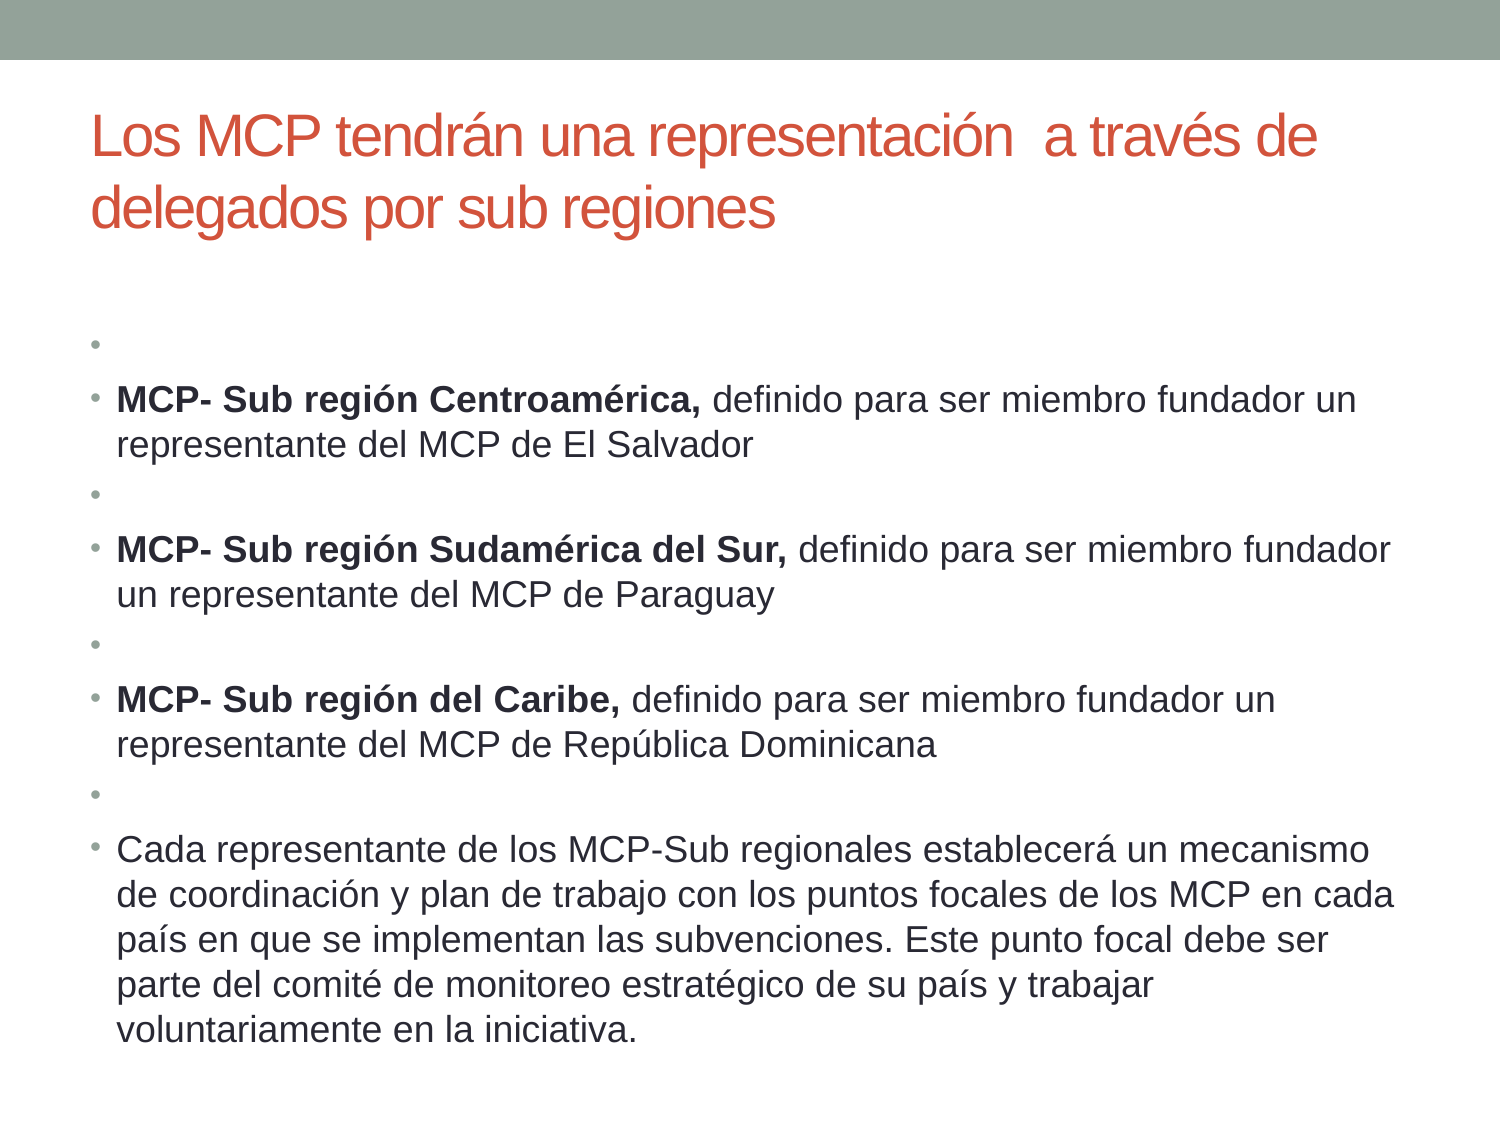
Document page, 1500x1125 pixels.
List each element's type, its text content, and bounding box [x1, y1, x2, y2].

list MCP- Sub región Centroamérica, definido para ser miembro fundador un representante del MCP de El Salvador MCP- Sub región Sudamérica del Sur, definido para ser miembro fundador un representante del MCP de Paraguay MCP- Sub región del Caribe, definido para ser miembro fundador un representante del MCP de República Dominicana Cada representante de los MCP-Sub regionales establecerá un mecanismo de coordinación y plan de trabajo con los puntos focales de los MCP en cada país en que se implementan las subvenciones. Este punto focal debe ser parte del comité de monitoreo estratégico de su país y trabajar voluntariamente en la iniciativa. [75, 262, 1425, 1063]
title Los MCP tendrán una representación a través de delegados por sub regiones [75, 87, 1425, 250]
